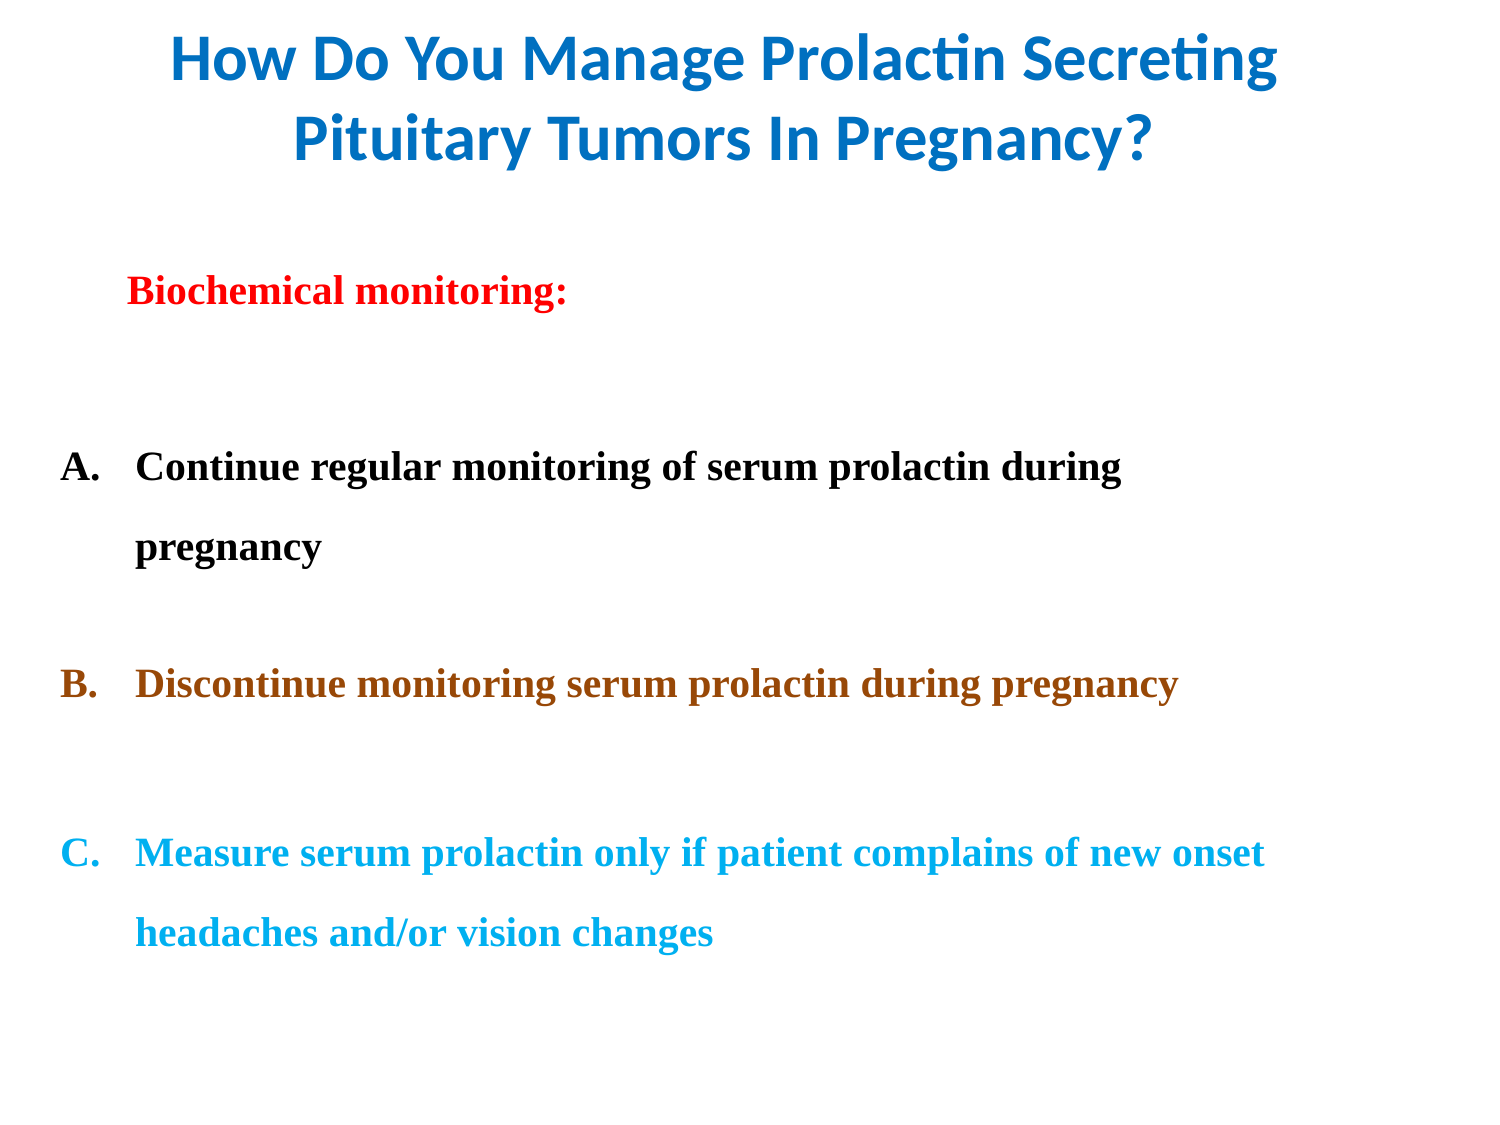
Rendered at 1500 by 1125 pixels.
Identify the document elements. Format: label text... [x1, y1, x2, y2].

title How Do You Manage Prolactin Secreting Pituitary Tumors In Pregnancy? [29, 0, 1420, 188]
list Biochemical monitoring: Continue regular monitoring of serum prolactin during pregnancy Discontinue monitoring serum prolactin during pregnancy Measure serum prolactin only if patient complains of new onset headaches and/or vision changes [45, 224, 1463, 1075]
